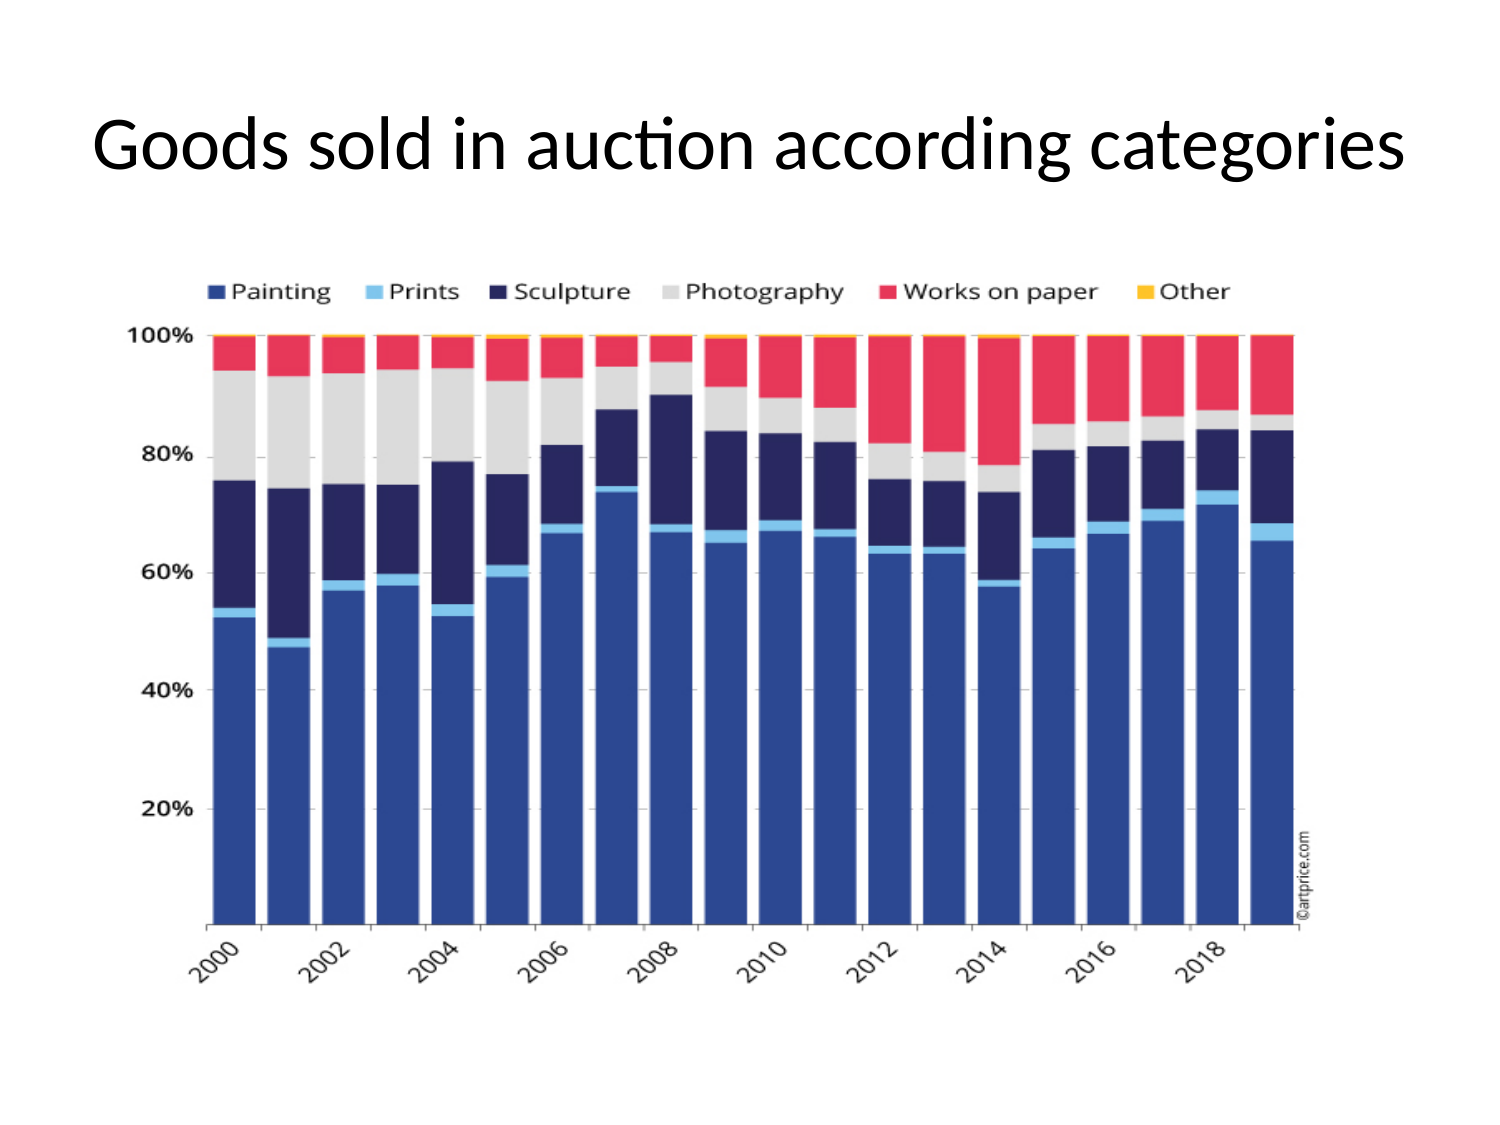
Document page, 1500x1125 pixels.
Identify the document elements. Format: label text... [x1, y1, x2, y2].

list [123, 262, 1318, 1006]
title Goods sold in auction according categories [75, 45, 1425, 233]
